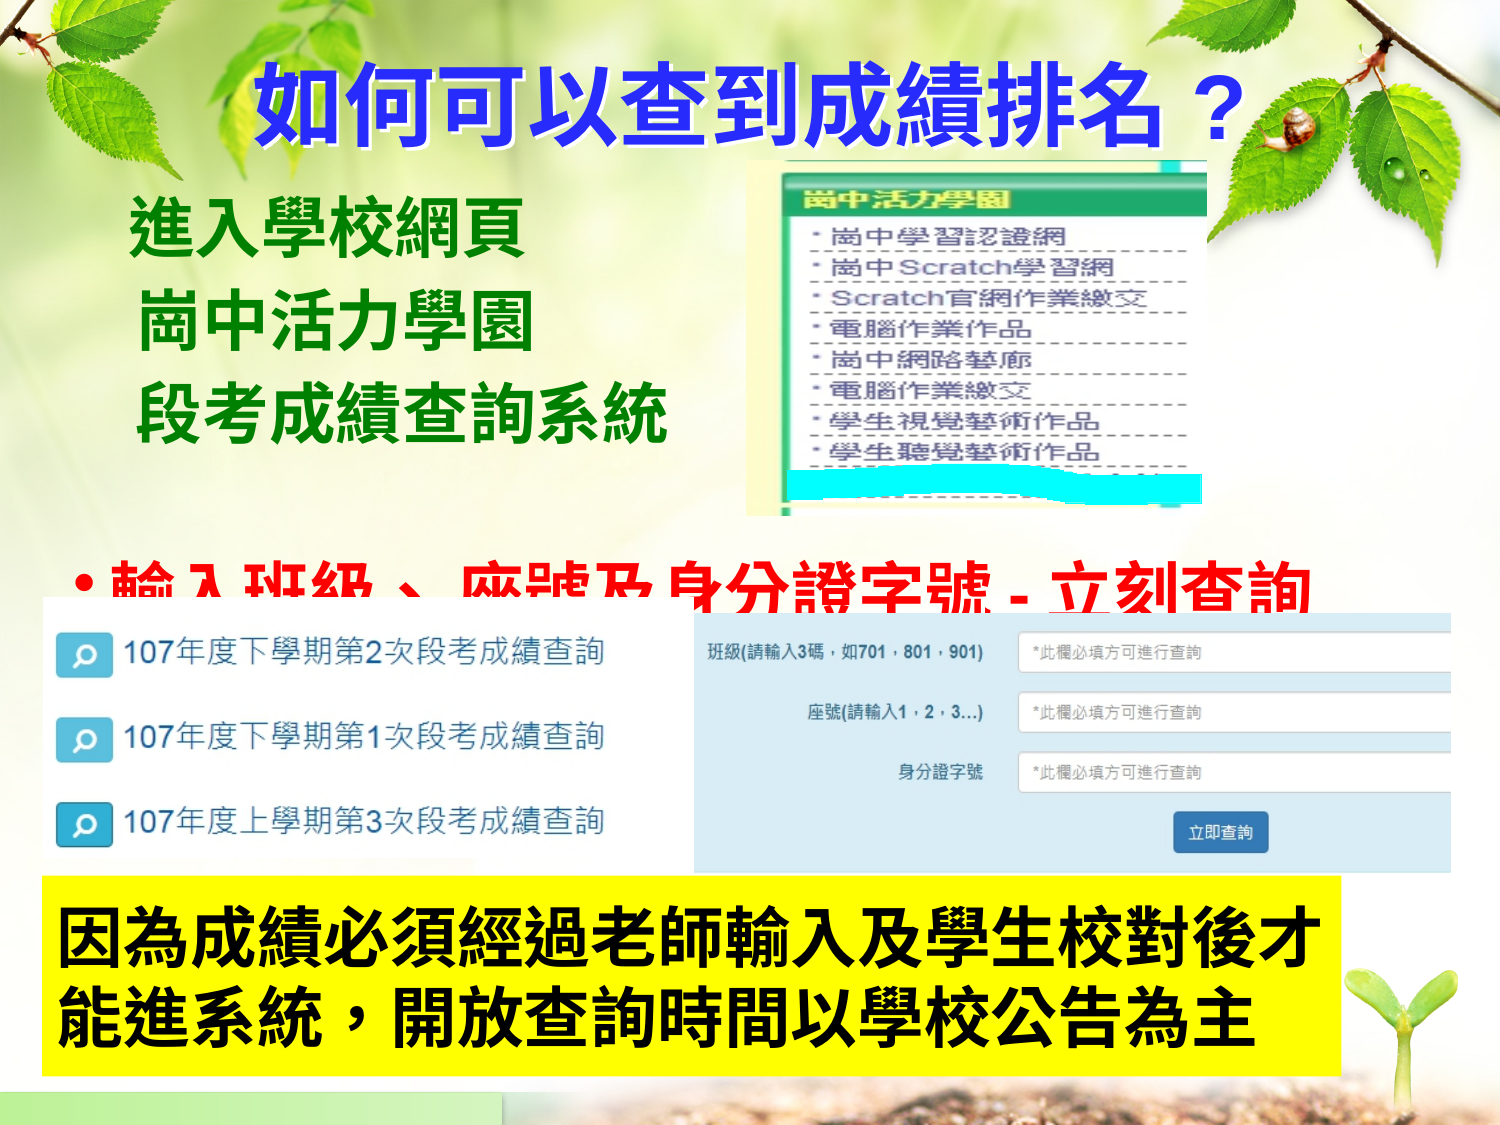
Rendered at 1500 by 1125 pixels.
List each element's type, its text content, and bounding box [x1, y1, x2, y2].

title 如何可以查到成績排名? [74, 44, 1426, 161]
text_box 因為成績必須經過老師輸入及學生校對後才能進系統，開放查詢時間以學校公告為主 [42, 875, 1342, 1077]
picture [0, 0, 1500, 1125]
text_box 進入學校網頁 崗中活力學園 段考成績查詢系統 輸入班級、 座號及身分證字號-立刻查詢 [59, 178, 1441, 596]
